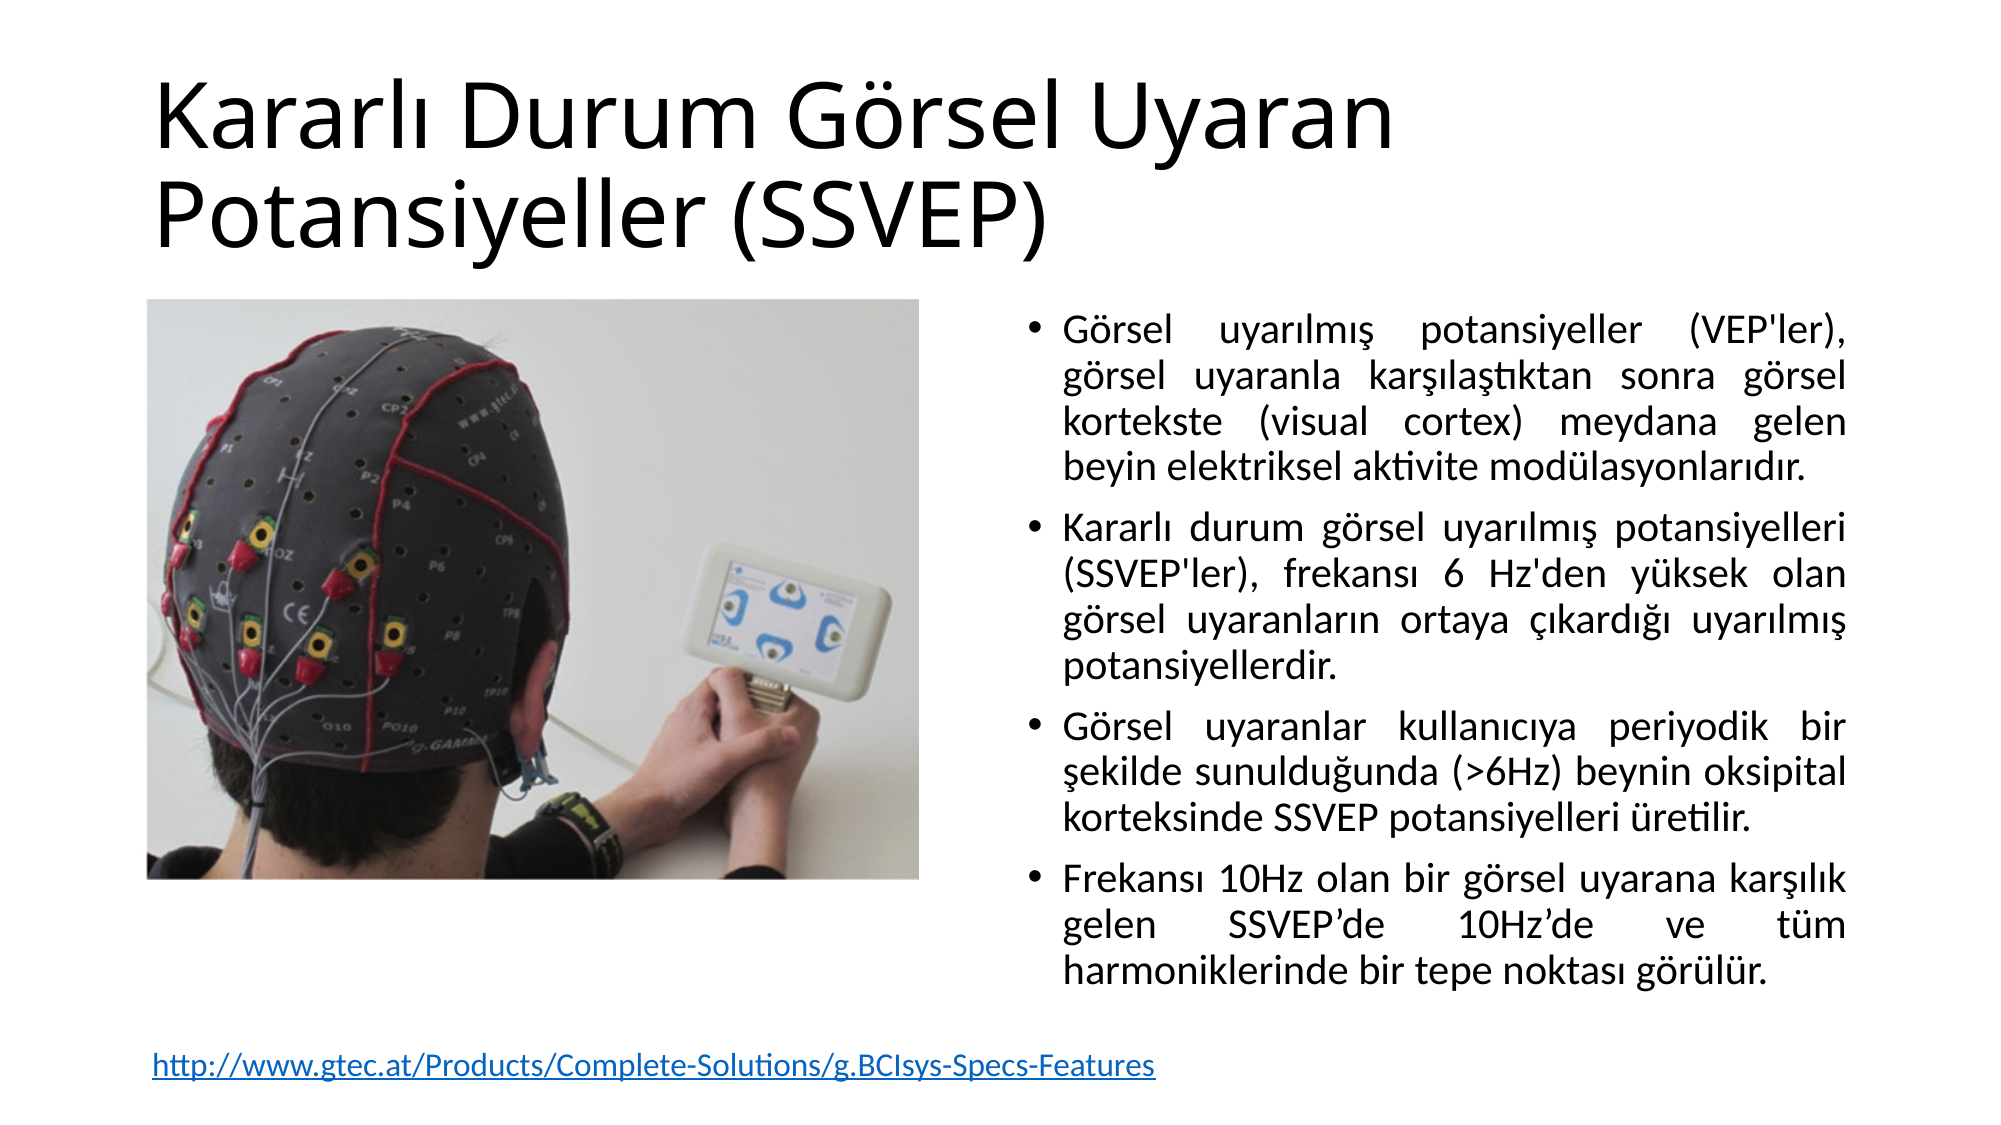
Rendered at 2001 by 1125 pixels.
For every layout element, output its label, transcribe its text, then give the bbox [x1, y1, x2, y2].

list Görsel uyarılmış potansiyeller (VEP'ler), görsel uyaranla karşılaştıktan sonra görsel kortekste (visual cortex) meydana gelen beyin elektriksel aktivite modülasyonlarıdır. Kararlı durum görsel uyarılmış potansiyelleri (SSVEP'ler), frekansı 6 Hz'den yüksek olan görsel uyaranların ortaya çıkardığı uyarılmış potansiyellerdir. Görsel uyaranlar kullanıcıya periyodik bir şekilde sunulduğunda (>6Hz) beynin oksipital korteksinde SSVEP potansiyelleri üretilir. Frekansı 10Hz olan bir görsel uyarana karşılık gelen SSVEP’de 10Hz’de ve tüm harmoniklerinde bir tepe noktası görülür. [1012, 299, 1863, 1014]
text_box http://www.gtec.at/Products/Complete-Solutions/g.BCIsys-Specs-Features [137, 1035, 1338, 1090]
title Kararlı Durum Görsel Uyaran Potansiyeller (SSVEP) [137, 59, 1863, 278]
picture [137, 299, 919, 881]
